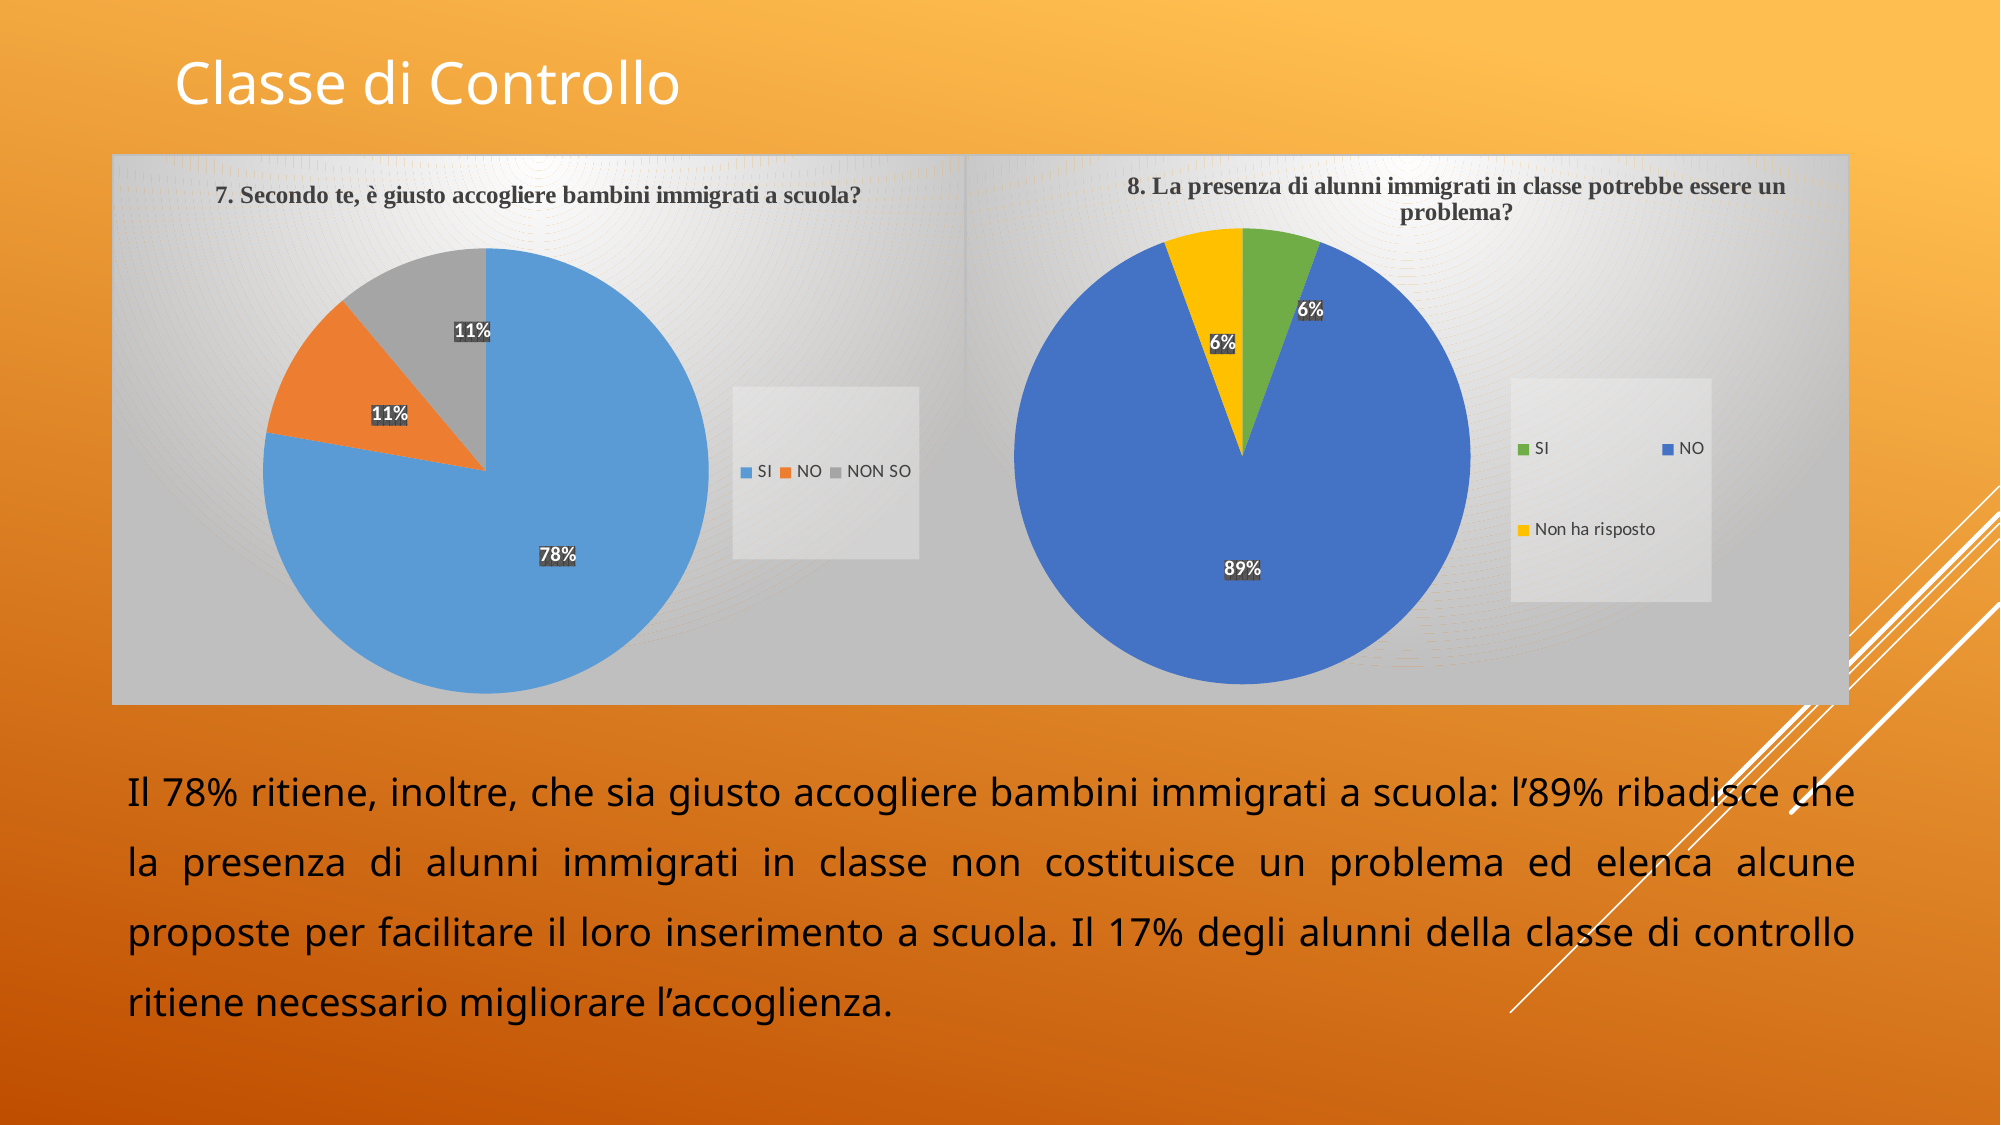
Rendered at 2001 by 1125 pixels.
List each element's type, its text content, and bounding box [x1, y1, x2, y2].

list Classe di Controllo [159, 28, 923, 124]
title Il 78% ritiene, inoltre, che sia giusto accogliere bambini immigrati a scuola: l’89% ribadisce che la presenza di alunni immigrati in classe non costituisce un problema ed elenca alcune proposte per facilitare il loro inserimento a scuola. Il 17% degli alunni della classe di controllo ritiene necessario migliorare l’accoglienza. [112, 736, 1873, 1033]
chart [111, 153, 1850, 706]
